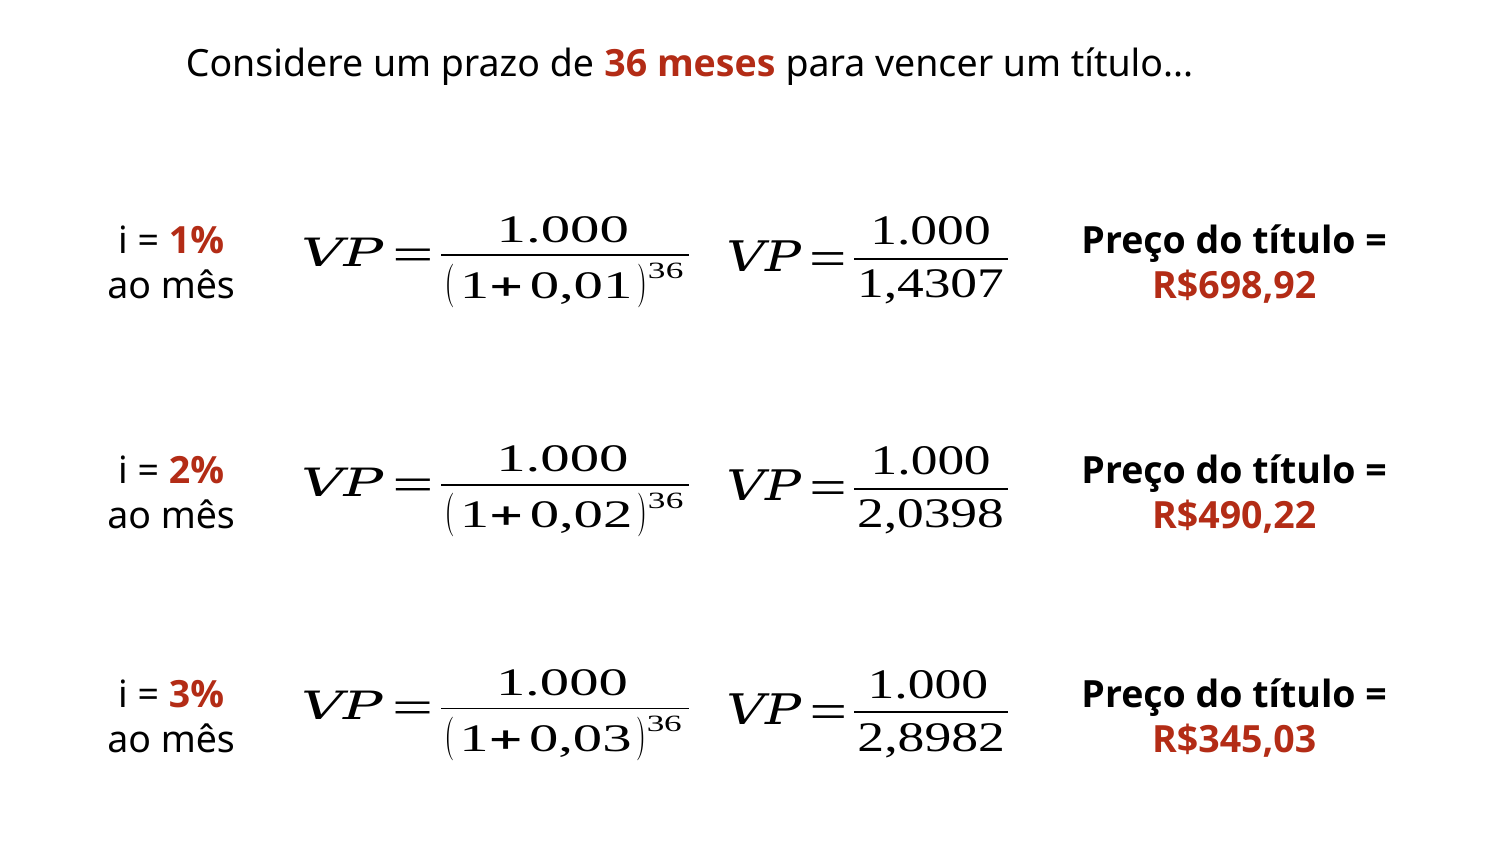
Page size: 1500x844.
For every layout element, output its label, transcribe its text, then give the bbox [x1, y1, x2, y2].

text_box Considere um prazo de 36 meses para vencer um título... [171, 32, 1317, 92]
text_box Preço do título = R$345,03 [1057, 662, 1412, 768]
text_box i = 3% ao mês [88, 662, 254, 768]
text_box i = 2% ao mês [88, 438, 254, 544]
text_box Preço do título = R$698,92 [1057, 209, 1412, 314]
text_box i = 1% ao mês [88, 209, 254, 314]
text_box Preço do título = R$490,22 [1057, 438, 1412, 544]
